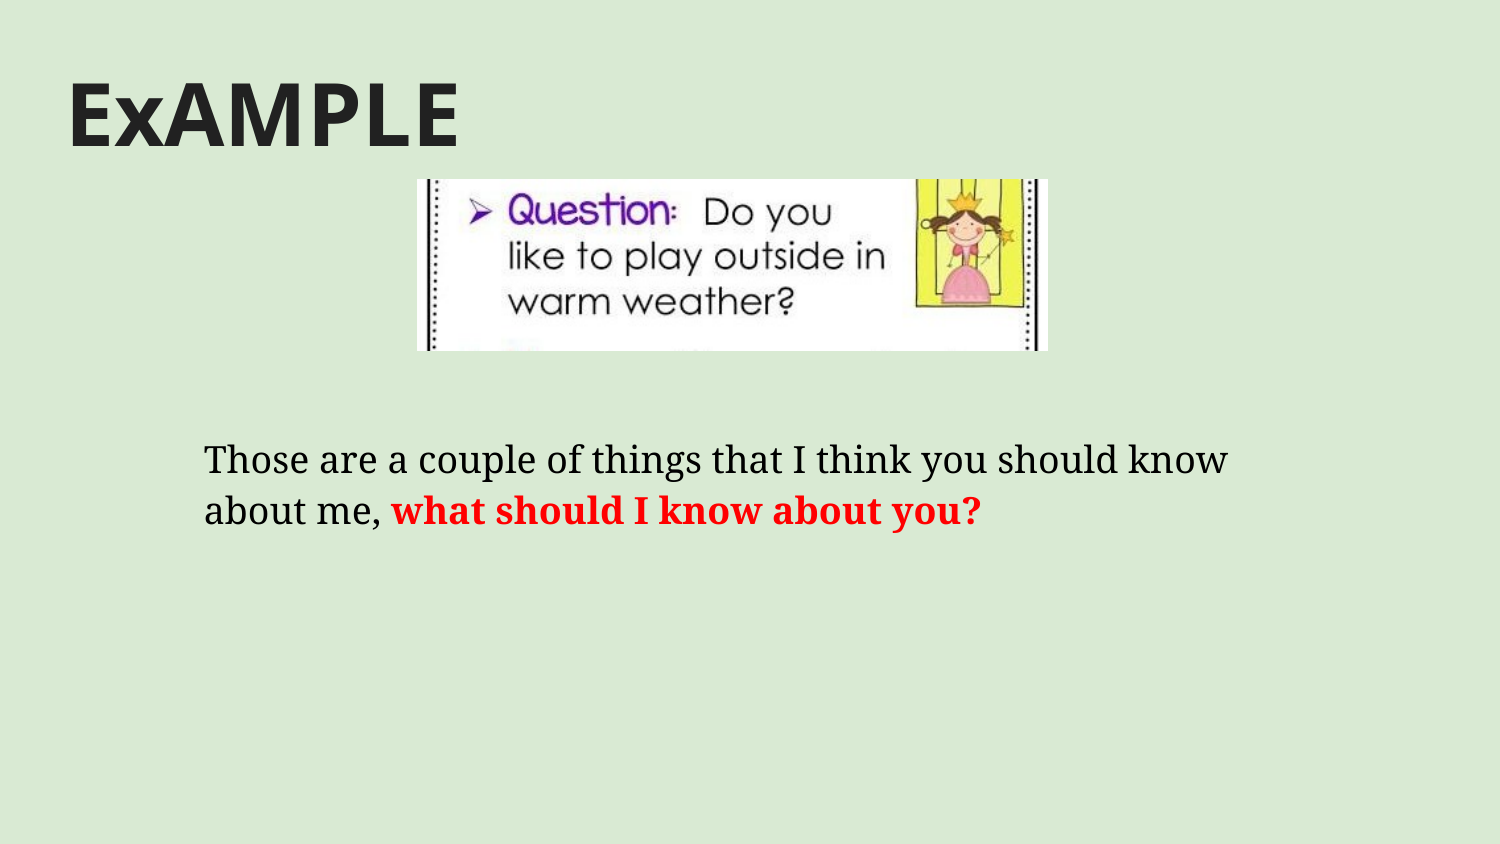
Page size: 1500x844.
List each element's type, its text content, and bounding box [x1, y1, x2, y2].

picture [417, 179, 1048, 352]
title Example [30, 23, 725, 200]
text_box Those are a couple of things that I think you should know about me, what should I know about you? [201, 427, 1256, 533]
